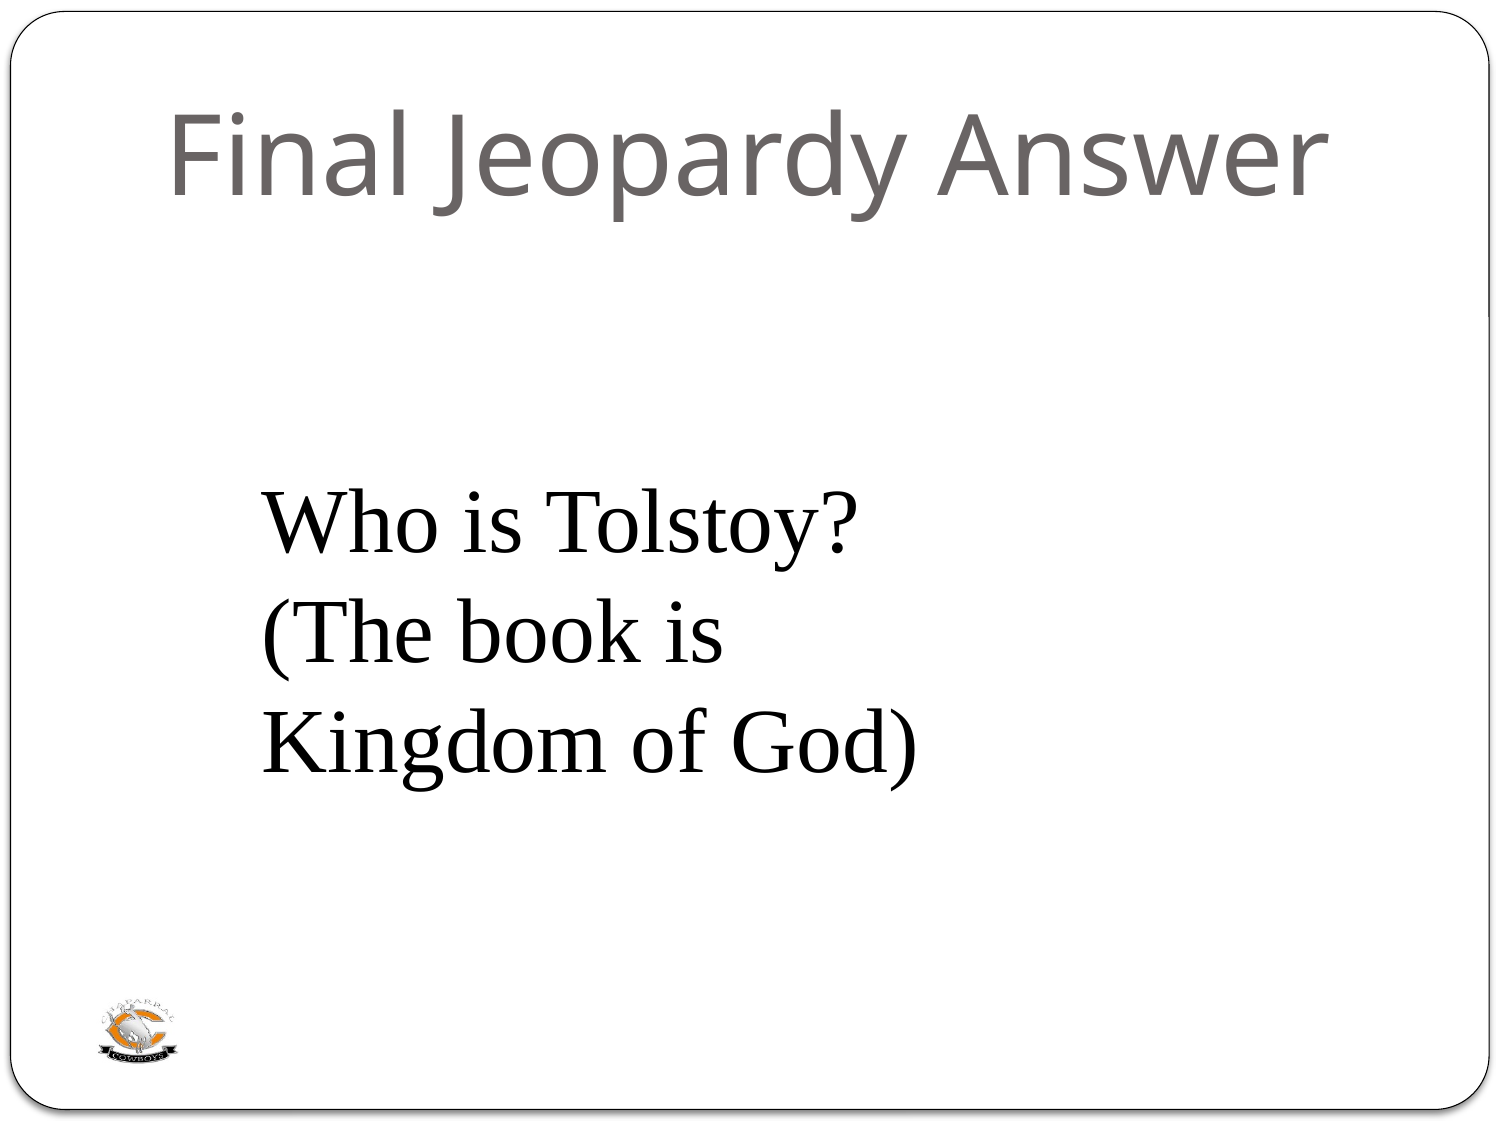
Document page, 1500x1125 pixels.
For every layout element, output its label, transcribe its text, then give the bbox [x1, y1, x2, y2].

title Final Jeopardy Answer [150, 45, 1425, 233]
picture [96, 980, 179, 1083]
text_box Who is Tolstoy? (The book is Kingdom of God) [246, 453, 935, 799]
